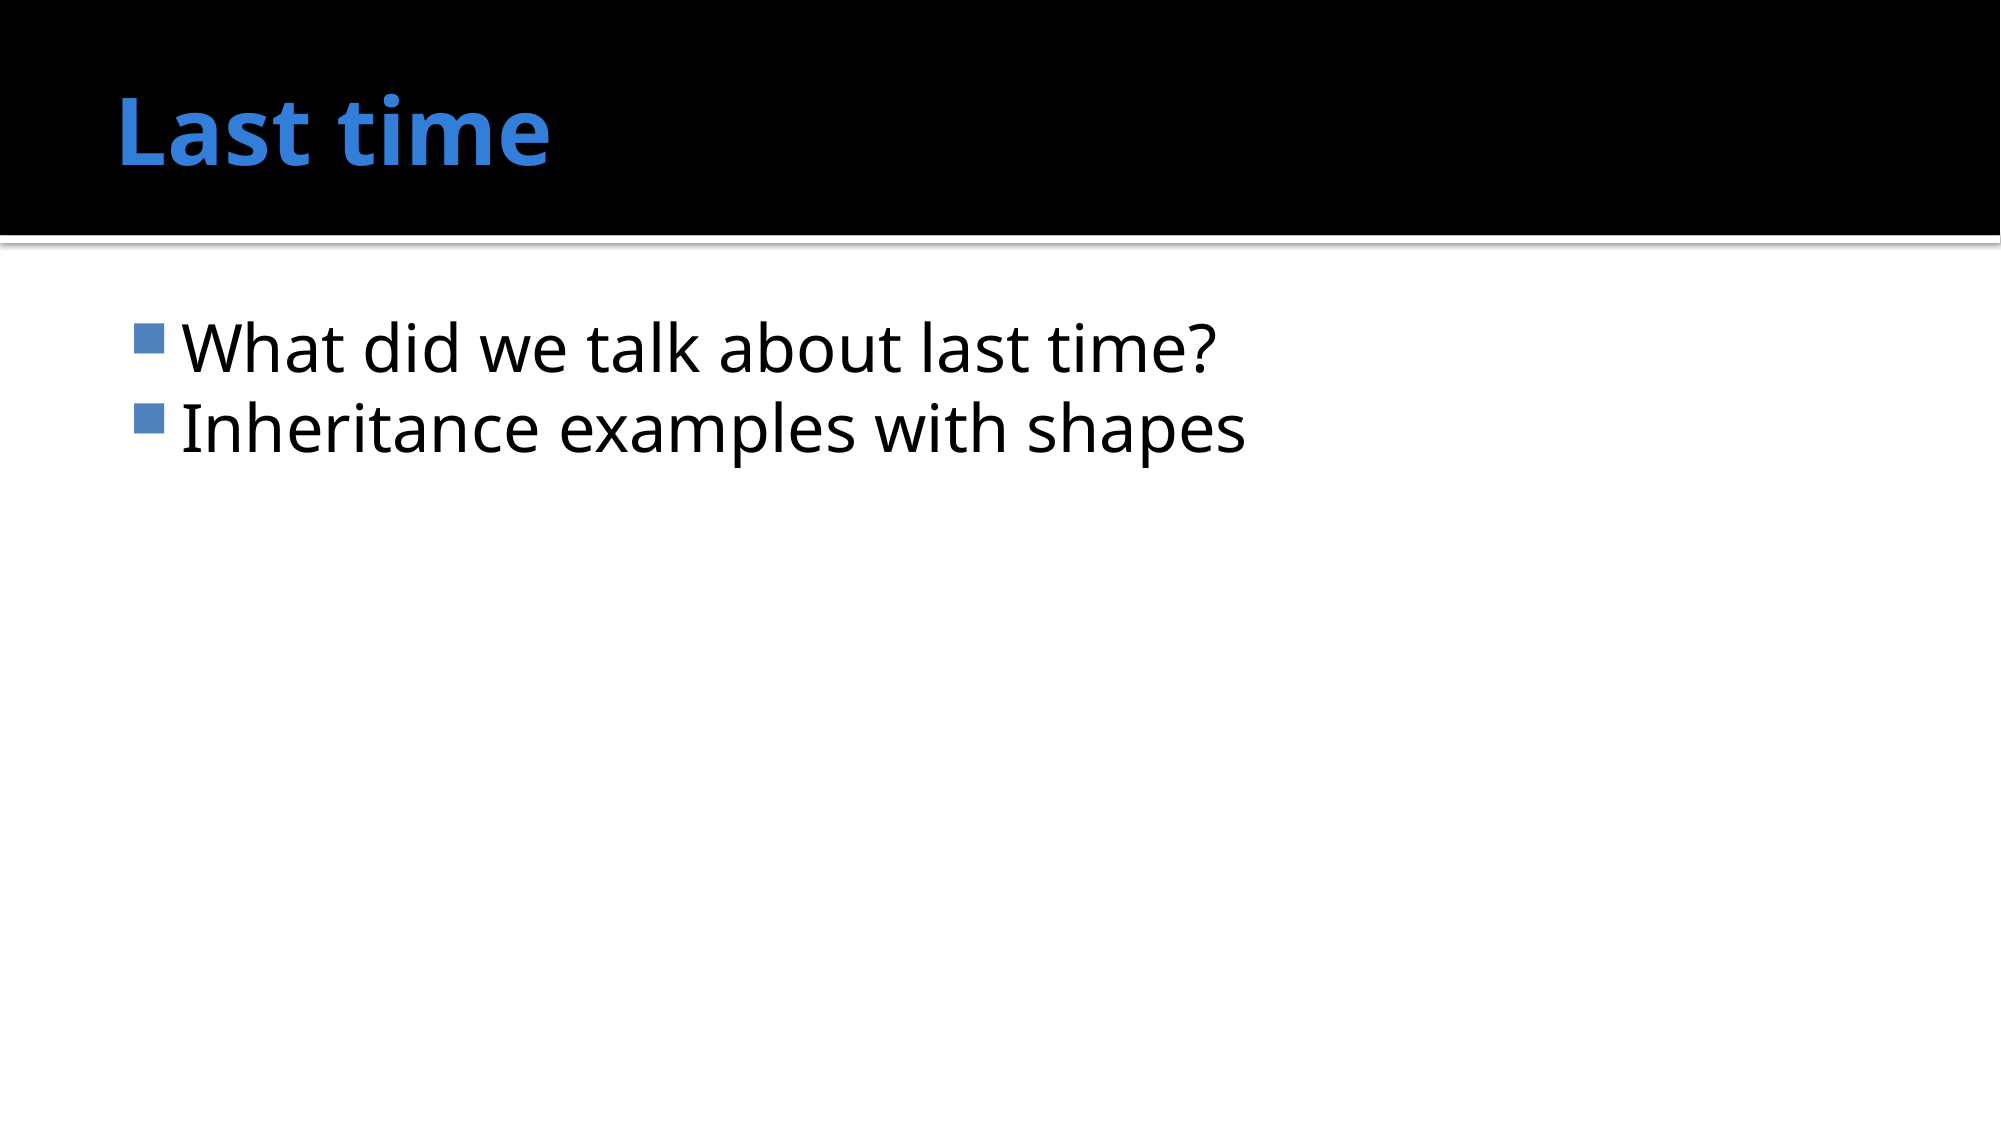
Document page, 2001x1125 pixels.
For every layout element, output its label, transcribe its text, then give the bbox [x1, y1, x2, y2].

list What did we talk about last time? Inheritance examples with shapes [99, 291, 1900, 1050]
title Last time [99, 25, 1900, 231]
